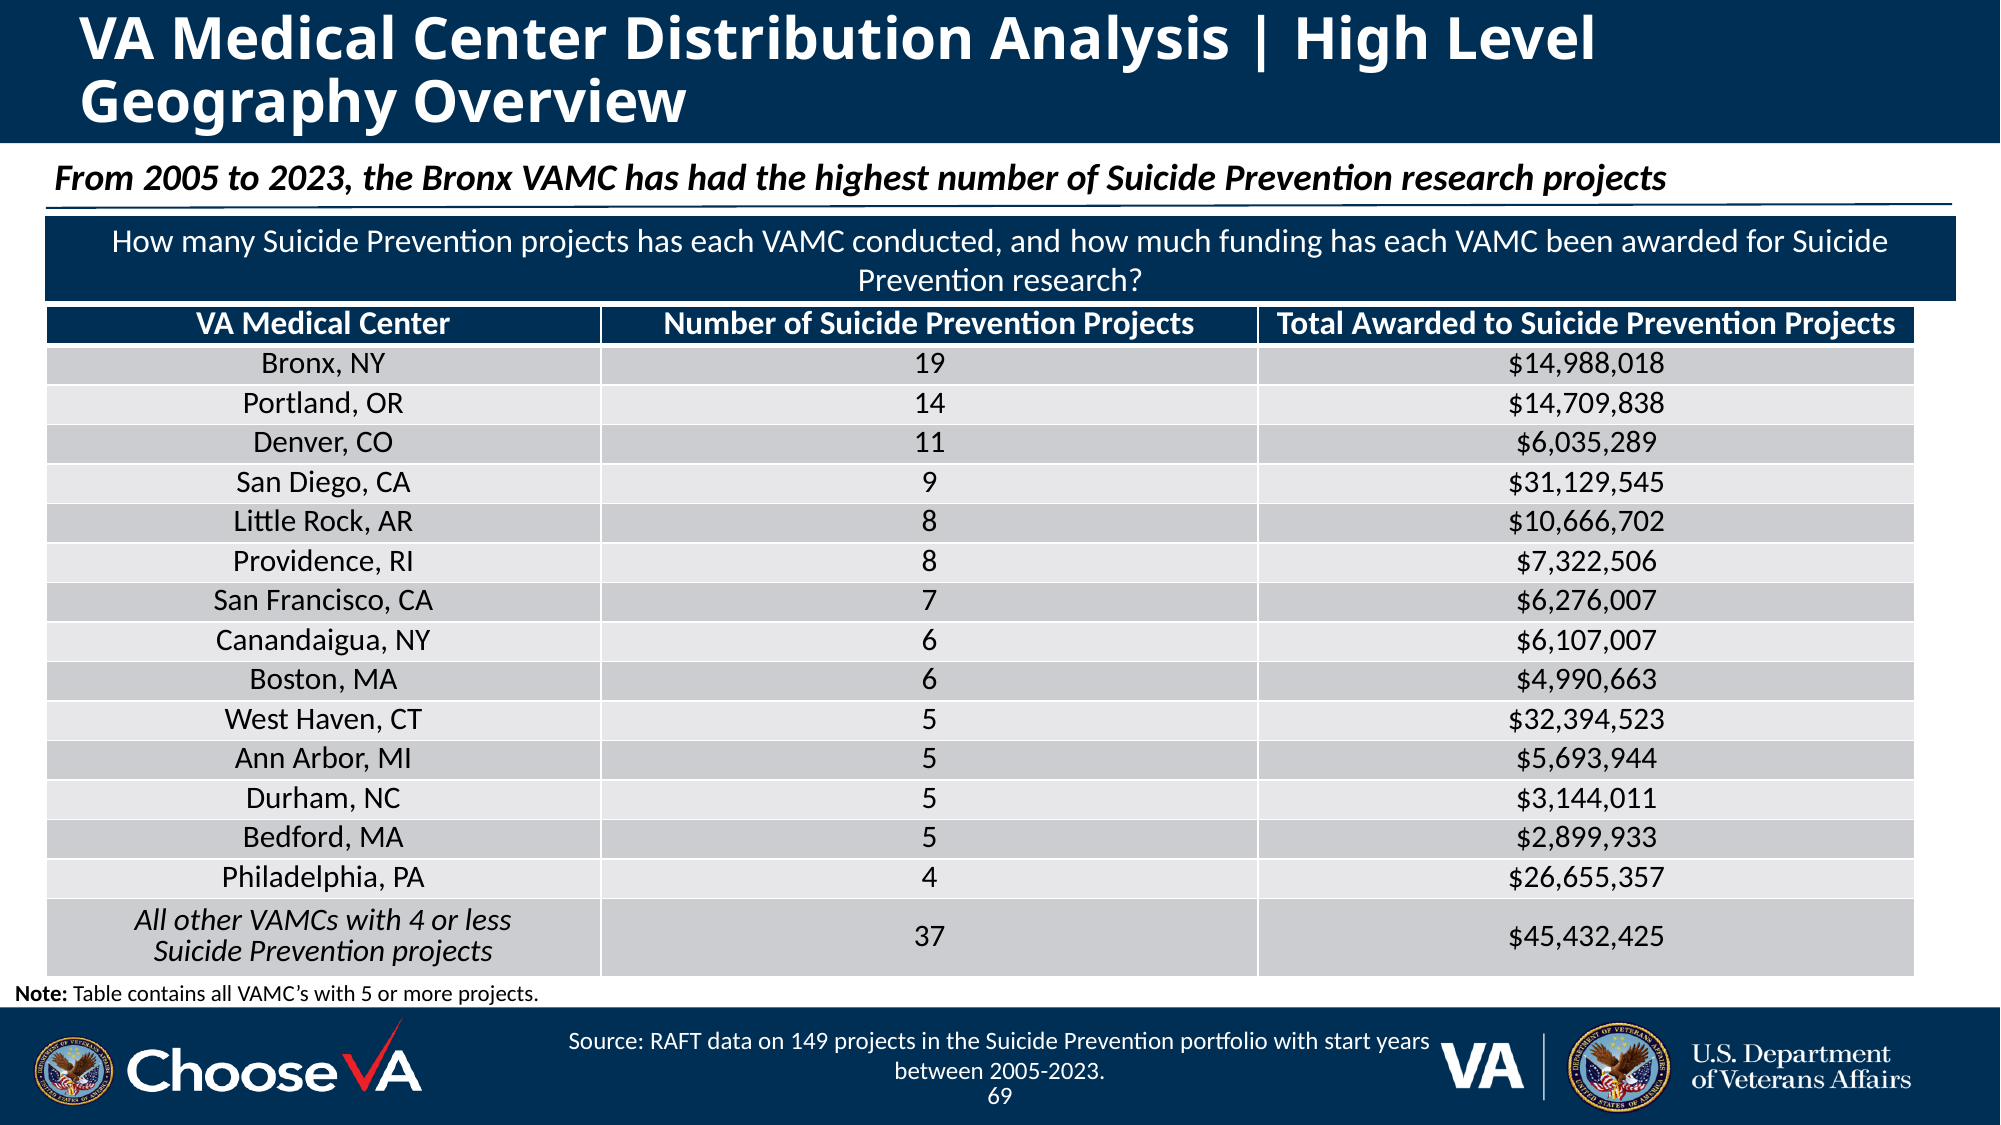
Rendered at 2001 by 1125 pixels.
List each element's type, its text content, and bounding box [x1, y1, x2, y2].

table_cell Bedford, MA [47, 820, 600, 858]
title VA Medical Center Distribution Analysis | High Level Geography Overview [64, 15, 1790, 128]
table_cell Canandaigua, NY [47, 623, 600, 661]
table_cell 5 [602, 781, 1257, 819]
table_header Total Awarded to Suicide Prevention Projects [1259, 307, 1914, 343]
table_cell 19 [602, 348, 1257, 384]
table_cell San Francisco, CA [47, 583, 600, 621]
picture [33, 1015, 422, 1106]
table_cell $32,394,523 [1259, 702, 1914, 740]
table_cell $14,709,838 [1259, 386, 1914, 424]
table_cell Providence, RI [47, 544, 600, 582]
table_cell $2,899,933 [1259, 820, 1914, 858]
table_cell Ann Arbor, MI [47, 741, 600, 779]
text_box From 2005 to 2023, the Bronx VAMC has had the highest number of Suicide Prevention research projects [39, 145, 1953, 206]
table_cell 7 [602, 583, 1257, 621]
table_cell $31,129,545 [1259, 465, 1914, 503]
table_cell $6,035,289 [1259, 425, 1914, 463]
text_box How many Suicide Prevention projects has each VAMC conducted, and how much funding has each VAMC been awarded for Suicide Prevention research? [45, 216, 1956, 301]
table_cell San Diego, CA [47, 465, 600, 503]
table_cell 5 [602, 702, 1257, 740]
table_cell 37 [602, 899, 1257, 976]
table_cell Durham, NC [47, 781, 600, 819]
table_cell $4,990,663 [1259, 662, 1914, 700]
table_cell $14,988,018 [1259, 348, 1914, 384]
table_cell 6 [602, 623, 1257, 661]
table_cell All other VAMCs with 4 or less Suicide Prevention projects [47, 899, 600, 970]
table_cell $26,655,357 [1259, 860, 1914, 898]
table_cell 8 [602, 544, 1257, 582]
table_cell 9 [602, 465, 1257, 503]
table_header Number of Suicide Prevention Projects [602, 307, 1257, 343]
picture [1434, 1014, 1917, 1120]
table_cell 14 [602, 386, 1257, 424]
table_cell $3,144,011 [1259, 781, 1914, 819]
table_cell 5 [602, 741, 1257, 779]
table_cell 4 [602, 860, 1257, 898]
table_cell $5,693,944 [1259, 741, 1914, 779]
table_cell 8 [602, 504, 1257, 542]
table_cell $7,322,506 [1259, 544, 1914, 582]
table_cell 6 [602, 662, 1257, 700]
text_box Source: RAFT data on 149 projects in the Suicide Prevention portfolio with start years between 2005-2023. [507, 1017, 1493, 1122]
table_cell 5 [602, 820, 1257, 858]
table_cell West Haven, CT [47, 702, 600, 740]
table_cell $10,666,702 [1259, 504, 1914, 542]
table_cell Philadelphia, PA [47, 860, 600, 898]
table_cell $6,107,007 [1259, 623, 1914, 661]
table_cell Denver, CO [47, 425, 600, 463]
text_box Note: Table contains all VAMC’s with 5 or more projects. [0, 970, 834, 1014]
table_cell Portland, OR [47, 386, 600, 424]
table_cell $6,276,007 [1259, 583, 1914, 621]
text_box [45, 204, 1952, 208]
table_cell Bronx, NY [47, 348, 600, 384]
table_header VA Medical Center [47, 307, 600, 343]
table_cell $45,432,425 [1259, 899, 1914, 976]
table_cell Boston, MA [47, 662, 600, 700]
table_cell Little Rock, AR [47, 504, 600, 542]
table_cell 11 [602, 425, 1257, 463]
